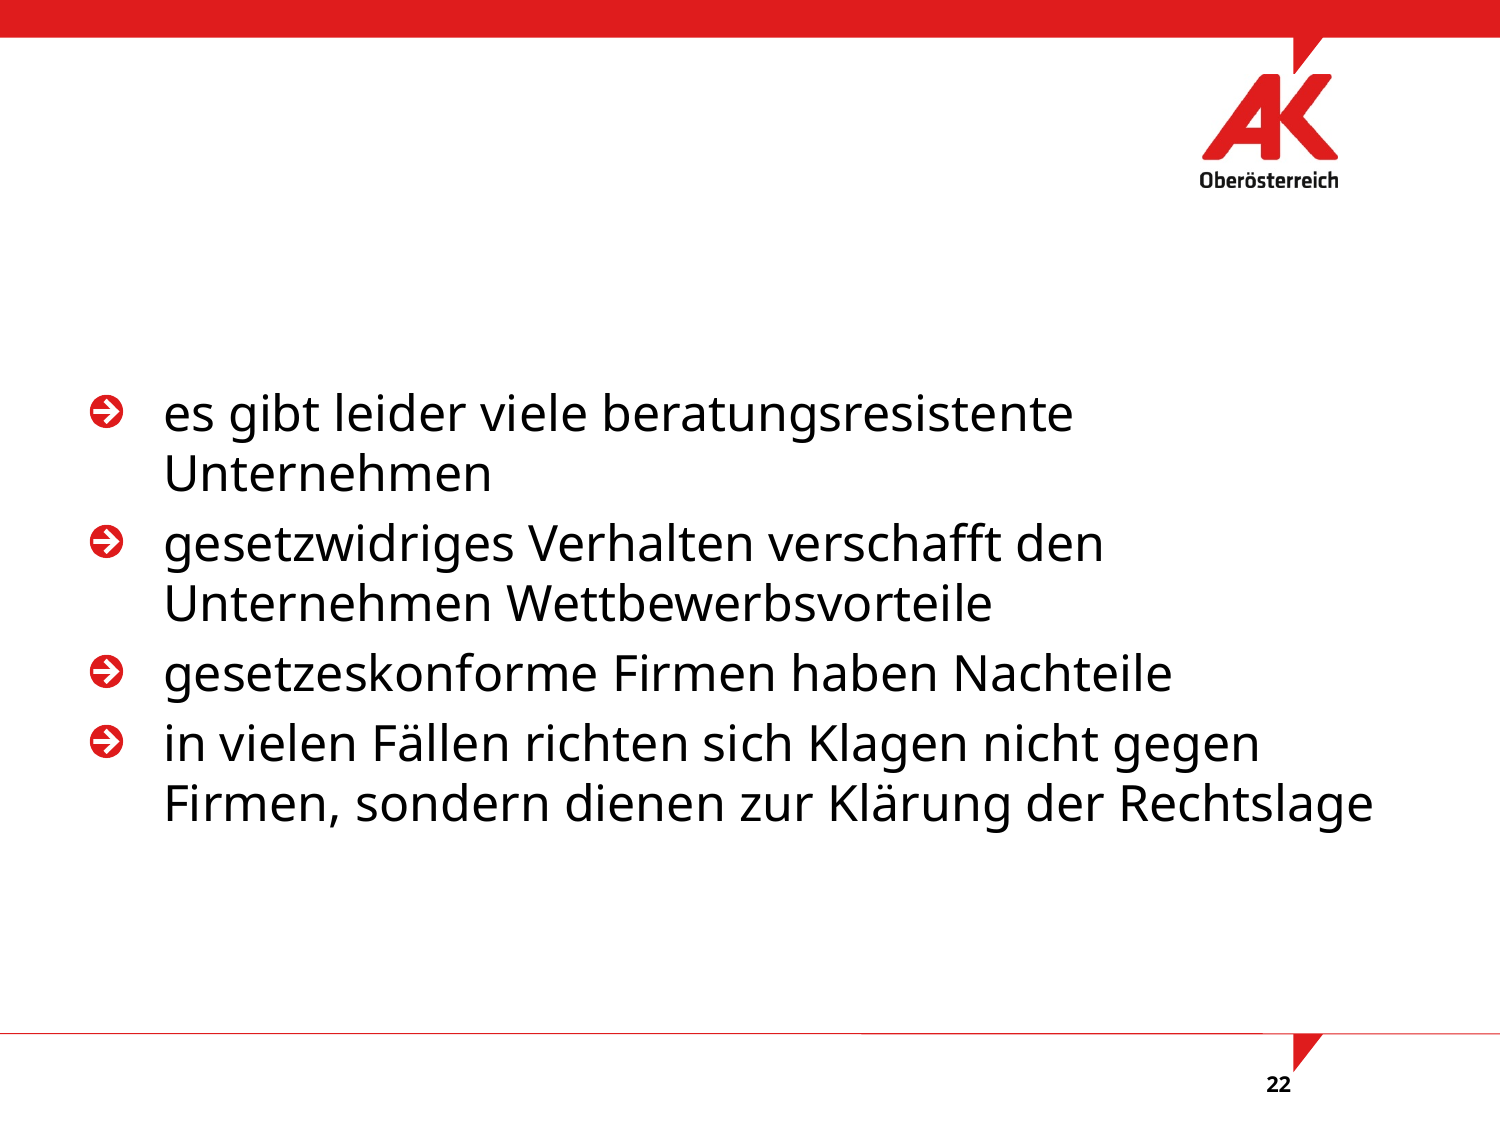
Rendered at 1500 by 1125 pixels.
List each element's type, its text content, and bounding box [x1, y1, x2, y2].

slide_number 22 [1207, 1055, 1307, 1116]
list es gibt leider viele beratungsresistente Unternehmen gesetzwidriges Verhalten verschafft den Unternehmen Wettbewerbsvorteile gesetzeskonforme Firmen haben Nachteile in vielen Fällen richten sich Klagen nicht gegen Firmen, sondern dienen zur Klärung der Rechtslage [73, 373, 1424, 961]
picture [88, 523, 124, 559]
picture [88, 393, 124, 429]
picture [88, 653, 124, 689]
picture [1200, 74, 1338, 188]
picture [88, 723, 124, 759]
